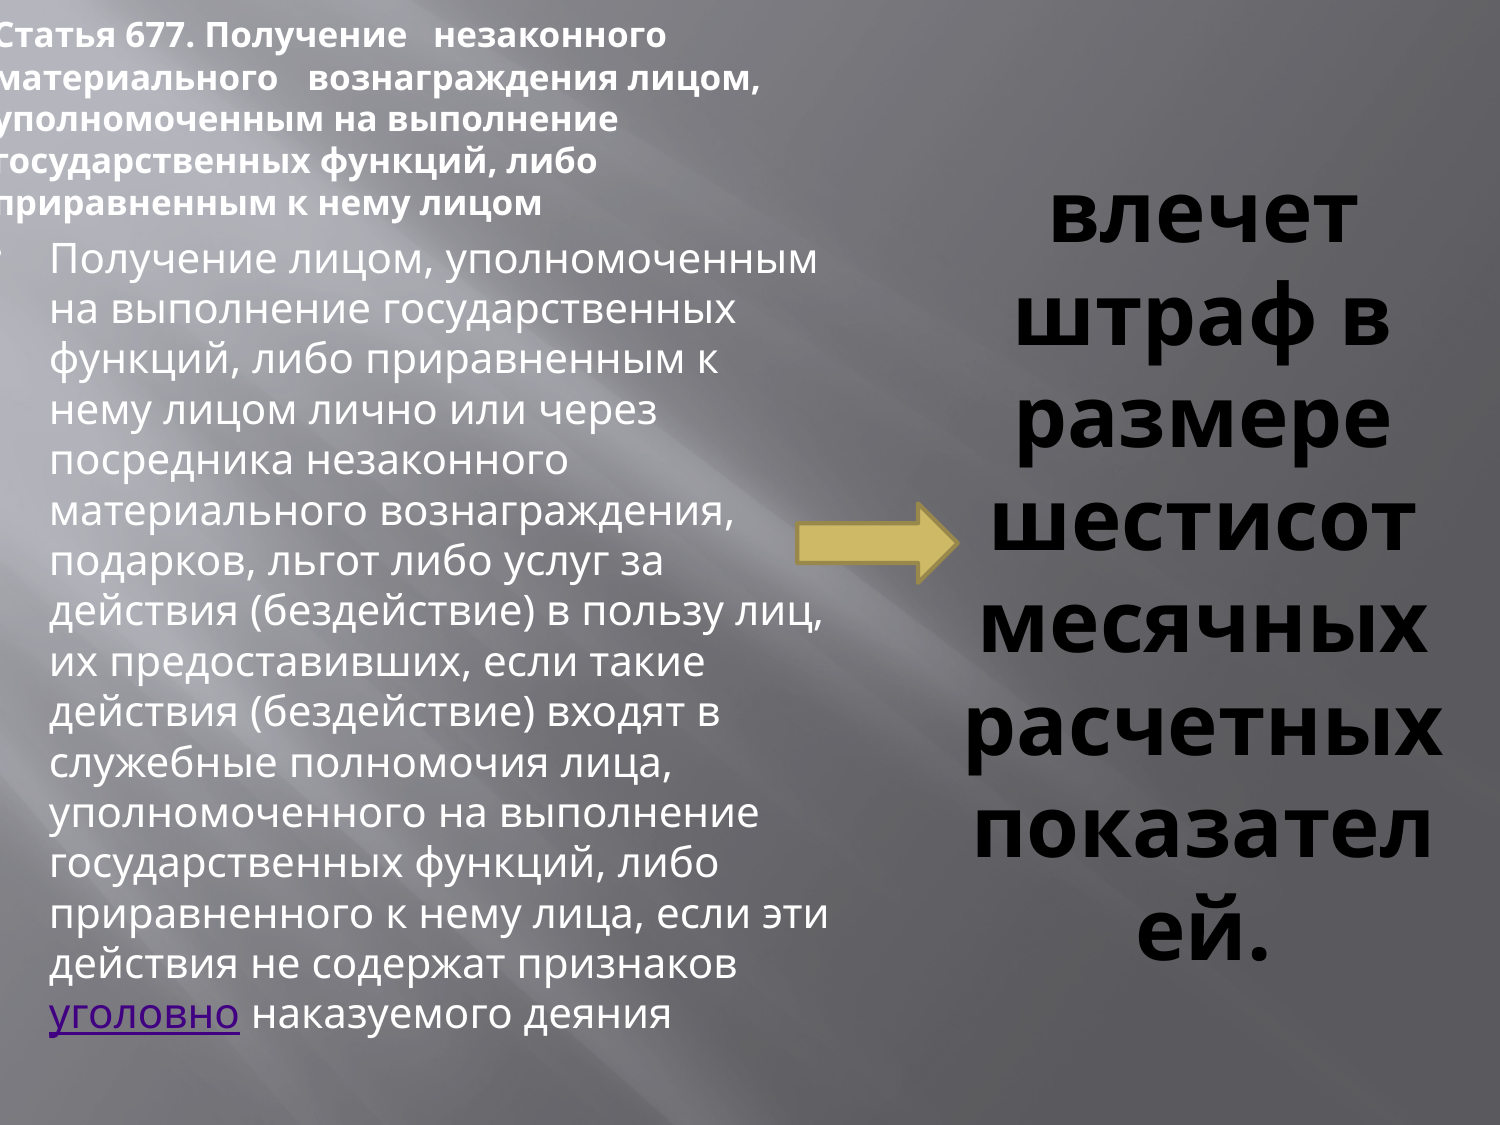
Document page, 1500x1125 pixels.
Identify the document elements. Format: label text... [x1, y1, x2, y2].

title влечет штраф в размере шестисот месячных расчетных показателей. [936, 137, 1471, 998]
list Статья 677. Получение незаконного материального вознаграждения лицом, уполномоченным на выполнение государственных функций, либо приравненным к нему лицом Получение лицом, уполномоченным на выполнение государственных функций, либо приравненным к нему лицом лично или через посредника незаконного материального вознаграждения, подарков, льгот либо услуг за действия (бездействие) в пользу лиц, их предоставивших, если такие действия (бездействие) входят в служебные полномочия лица, уполномоченного на выполнение государственных функций, либо приравненного к нему лица, если эти действия не содержат признаков уголовно наказуемого деяния [0, 0, 845, 1125]
text_box [795, 501, 960, 585]
